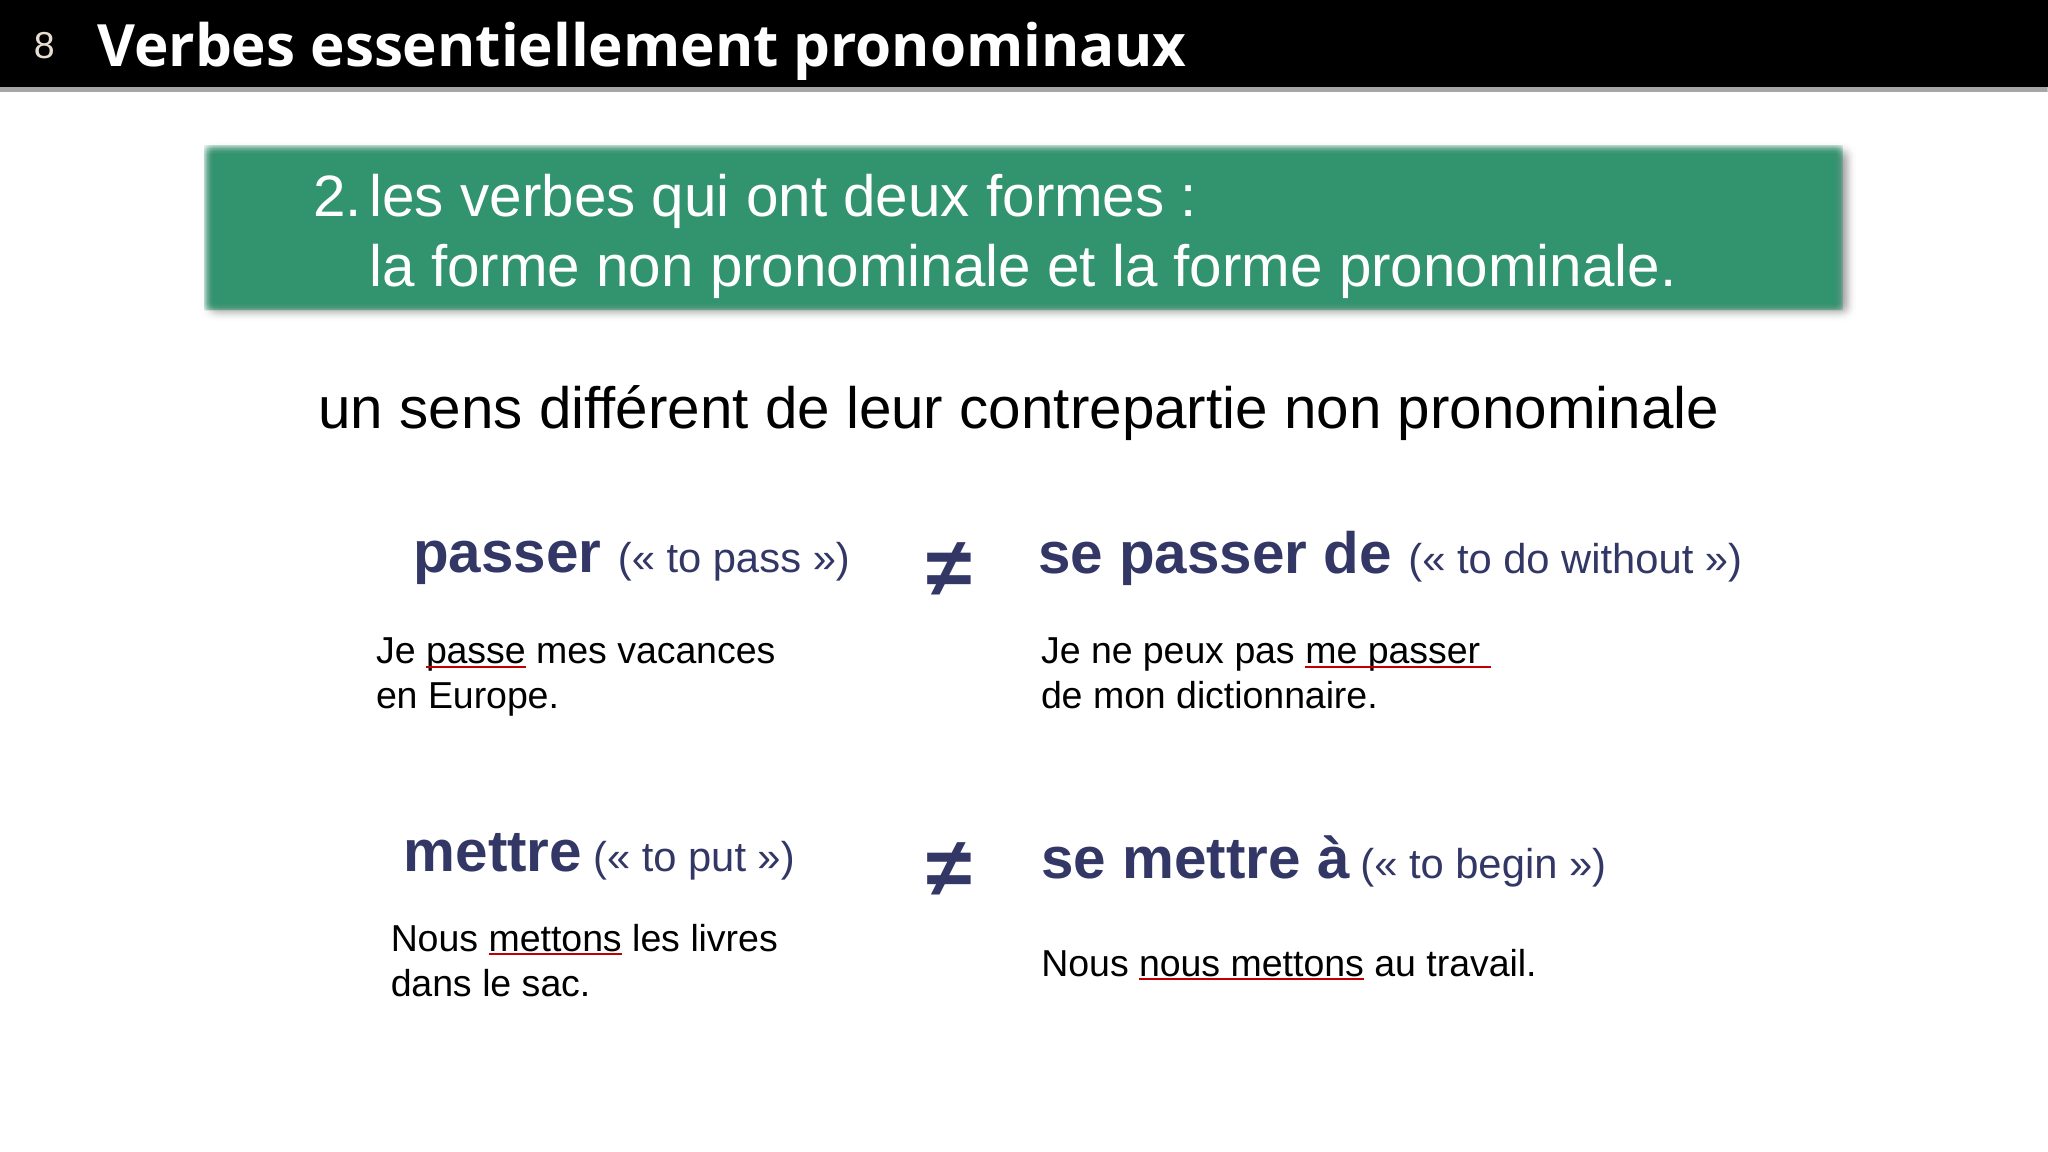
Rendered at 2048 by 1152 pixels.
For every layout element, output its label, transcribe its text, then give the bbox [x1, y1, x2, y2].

text_box un sens différent de leur contrepartie non pronominale [470, 386, 1583, 425]
text_box passer (« to pass ») [398, 505, 862, 593]
text_box Je passe mes vacances en Europe. [361, 618, 965, 724]
text_box se mettre à (« to begin ») [1026, 813, 1632, 898]
text_box Je ne peux pas me passer de mon dictionnaire. [1026, 618, 1506, 724]
text_box se passer de (« to do without ») [1023, 508, 1758, 593]
text_box Nous nous mettons au travail. [1026, 931, 1563, 991]
text_box mettre (« to put ») [389, 805, 821, 891]
text_box ≠ [911, 805, 987, 921]
text_box les verbes qui ont deux formes : la forme non pronominale et la forme pronominale. [215, 156, 1837, 304]
title Verbes essentiellement pronominaux [91, 1, 2019, 86]
text_box Nous mettons les livres dans le sac. [376, 906, 804, 1011]
text_box ≠ [911, 505, 987, 621]
